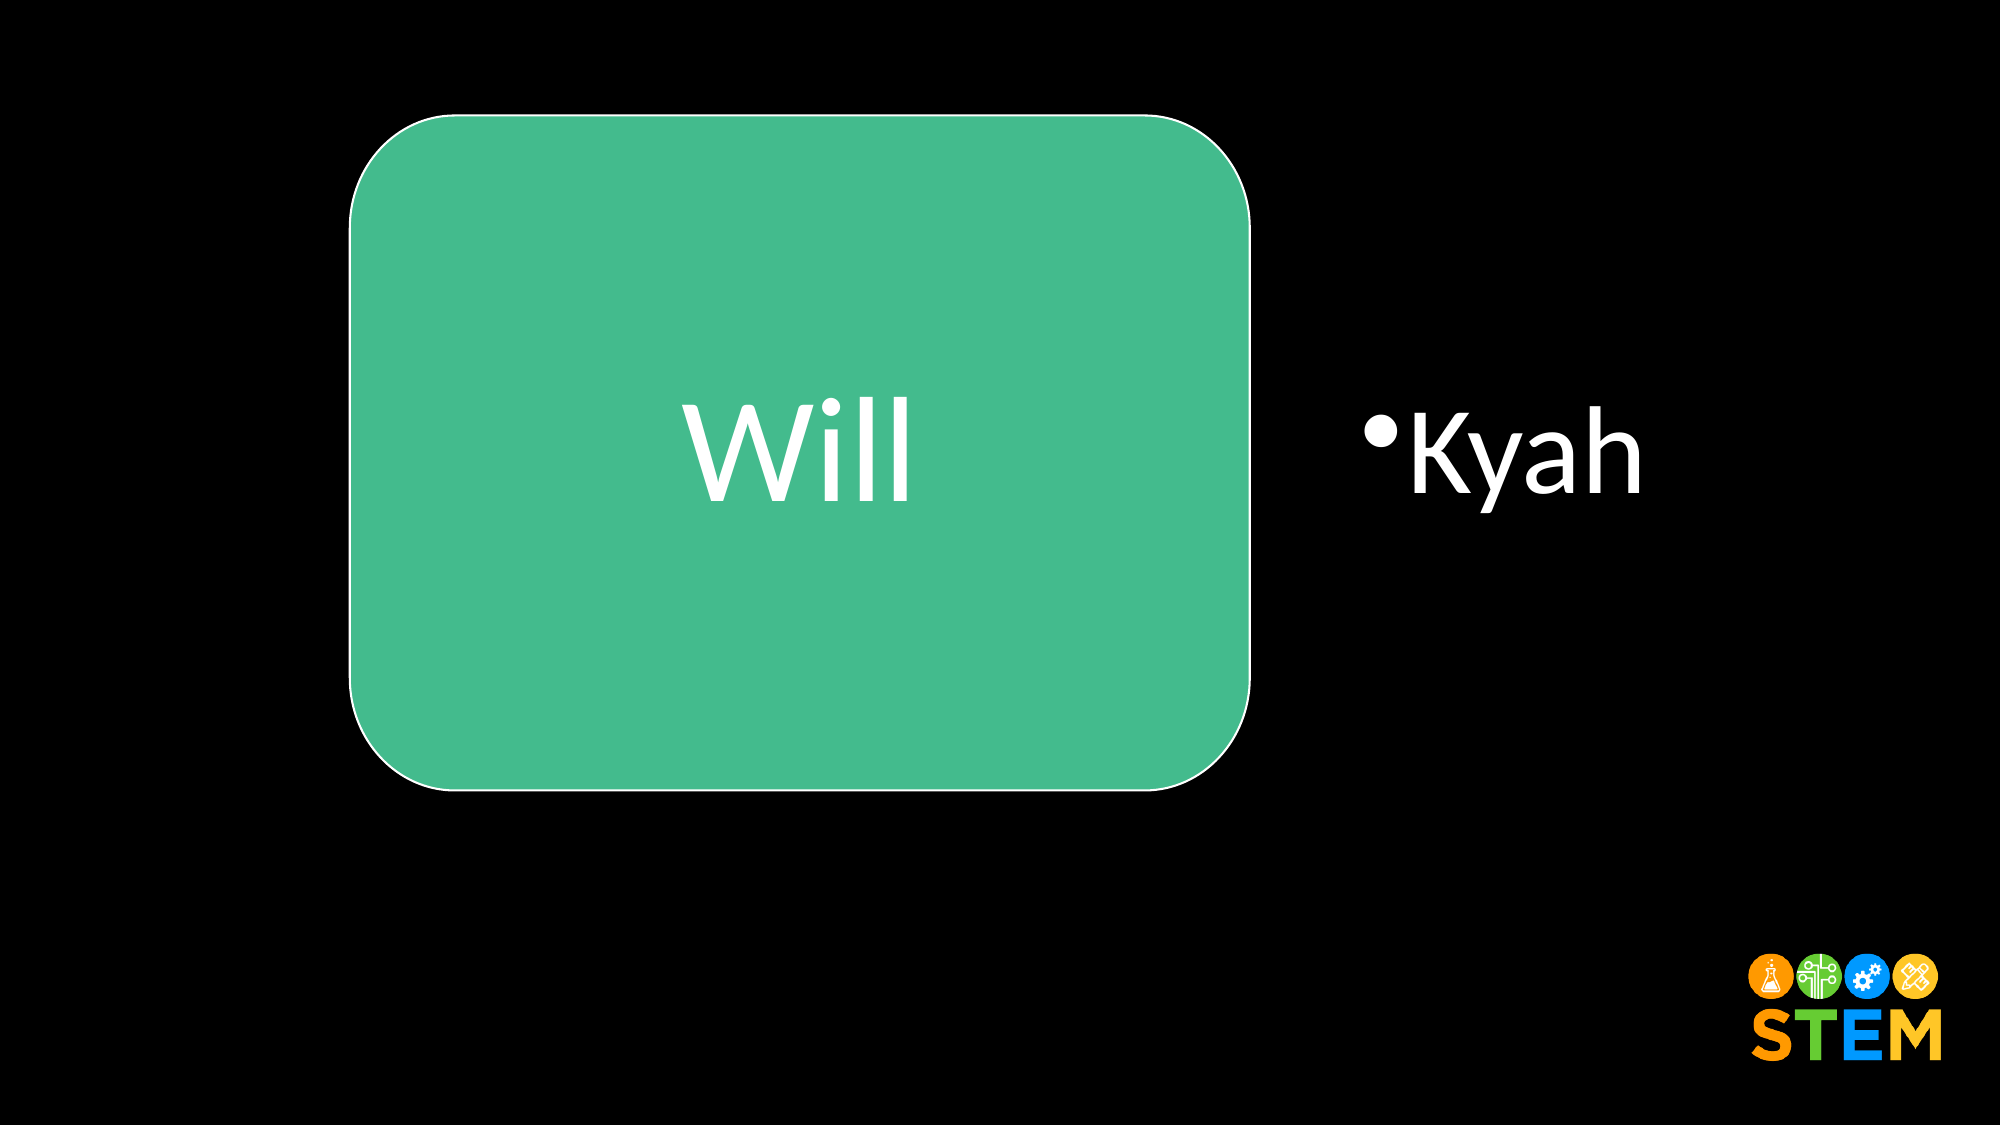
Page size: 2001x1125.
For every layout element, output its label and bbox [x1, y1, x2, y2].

text_box [349, 115, 1732, 791]
picture [1736, 938, 1958, 1073]
